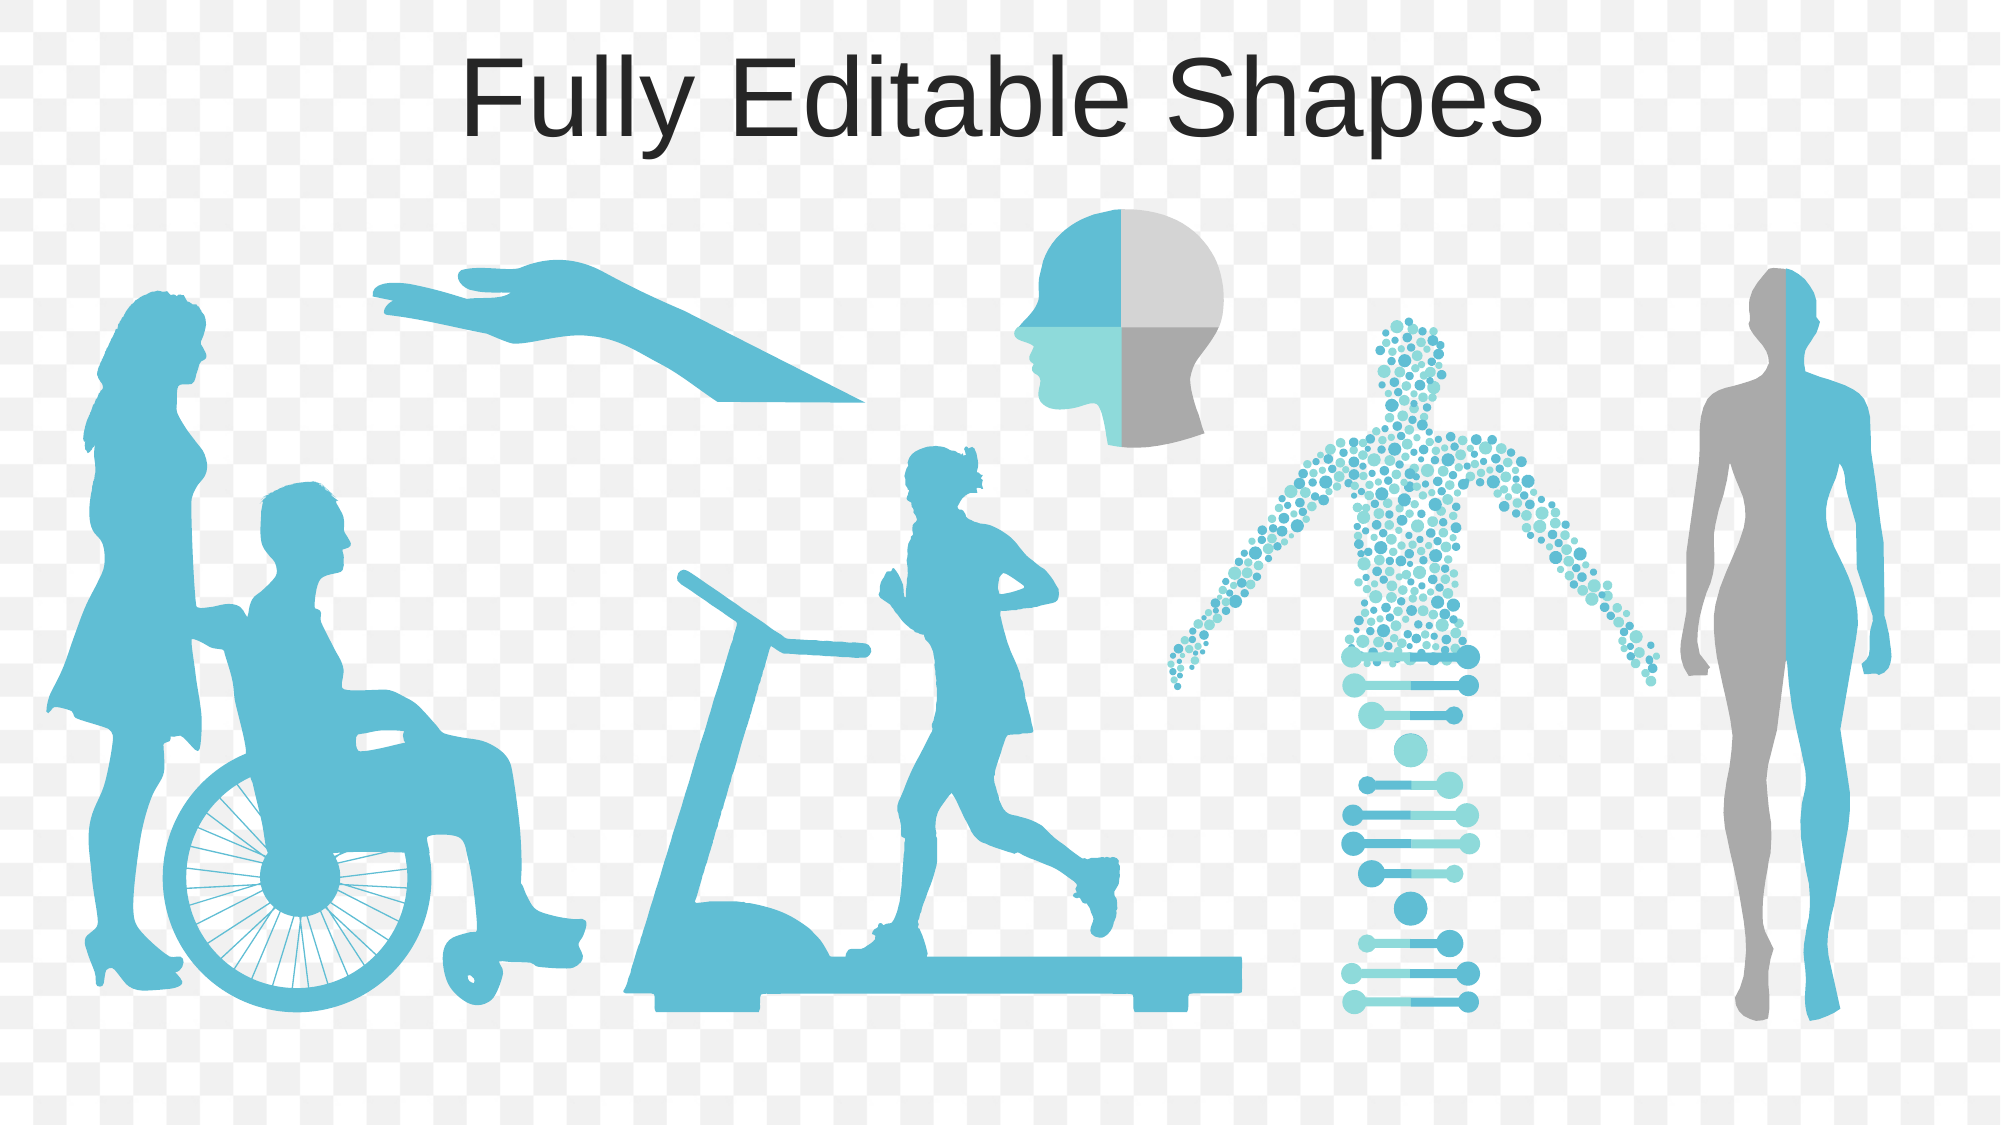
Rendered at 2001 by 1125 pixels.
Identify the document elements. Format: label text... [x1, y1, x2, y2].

list Fully Editable Shapes [53, 40, 1952, 160]
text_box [1167, 317, 1661, 691]
text_box [623, 445, 1243, 1013]
text_box [46, 290, 587, 1013]
picture [0, 0, 2001, 1125]
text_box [1014, 209, 1224, 448]
text_box [371, 258, 866, 404]
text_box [1680, 267, 1892, 1021]
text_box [1341, 644, 1481, 1015]
